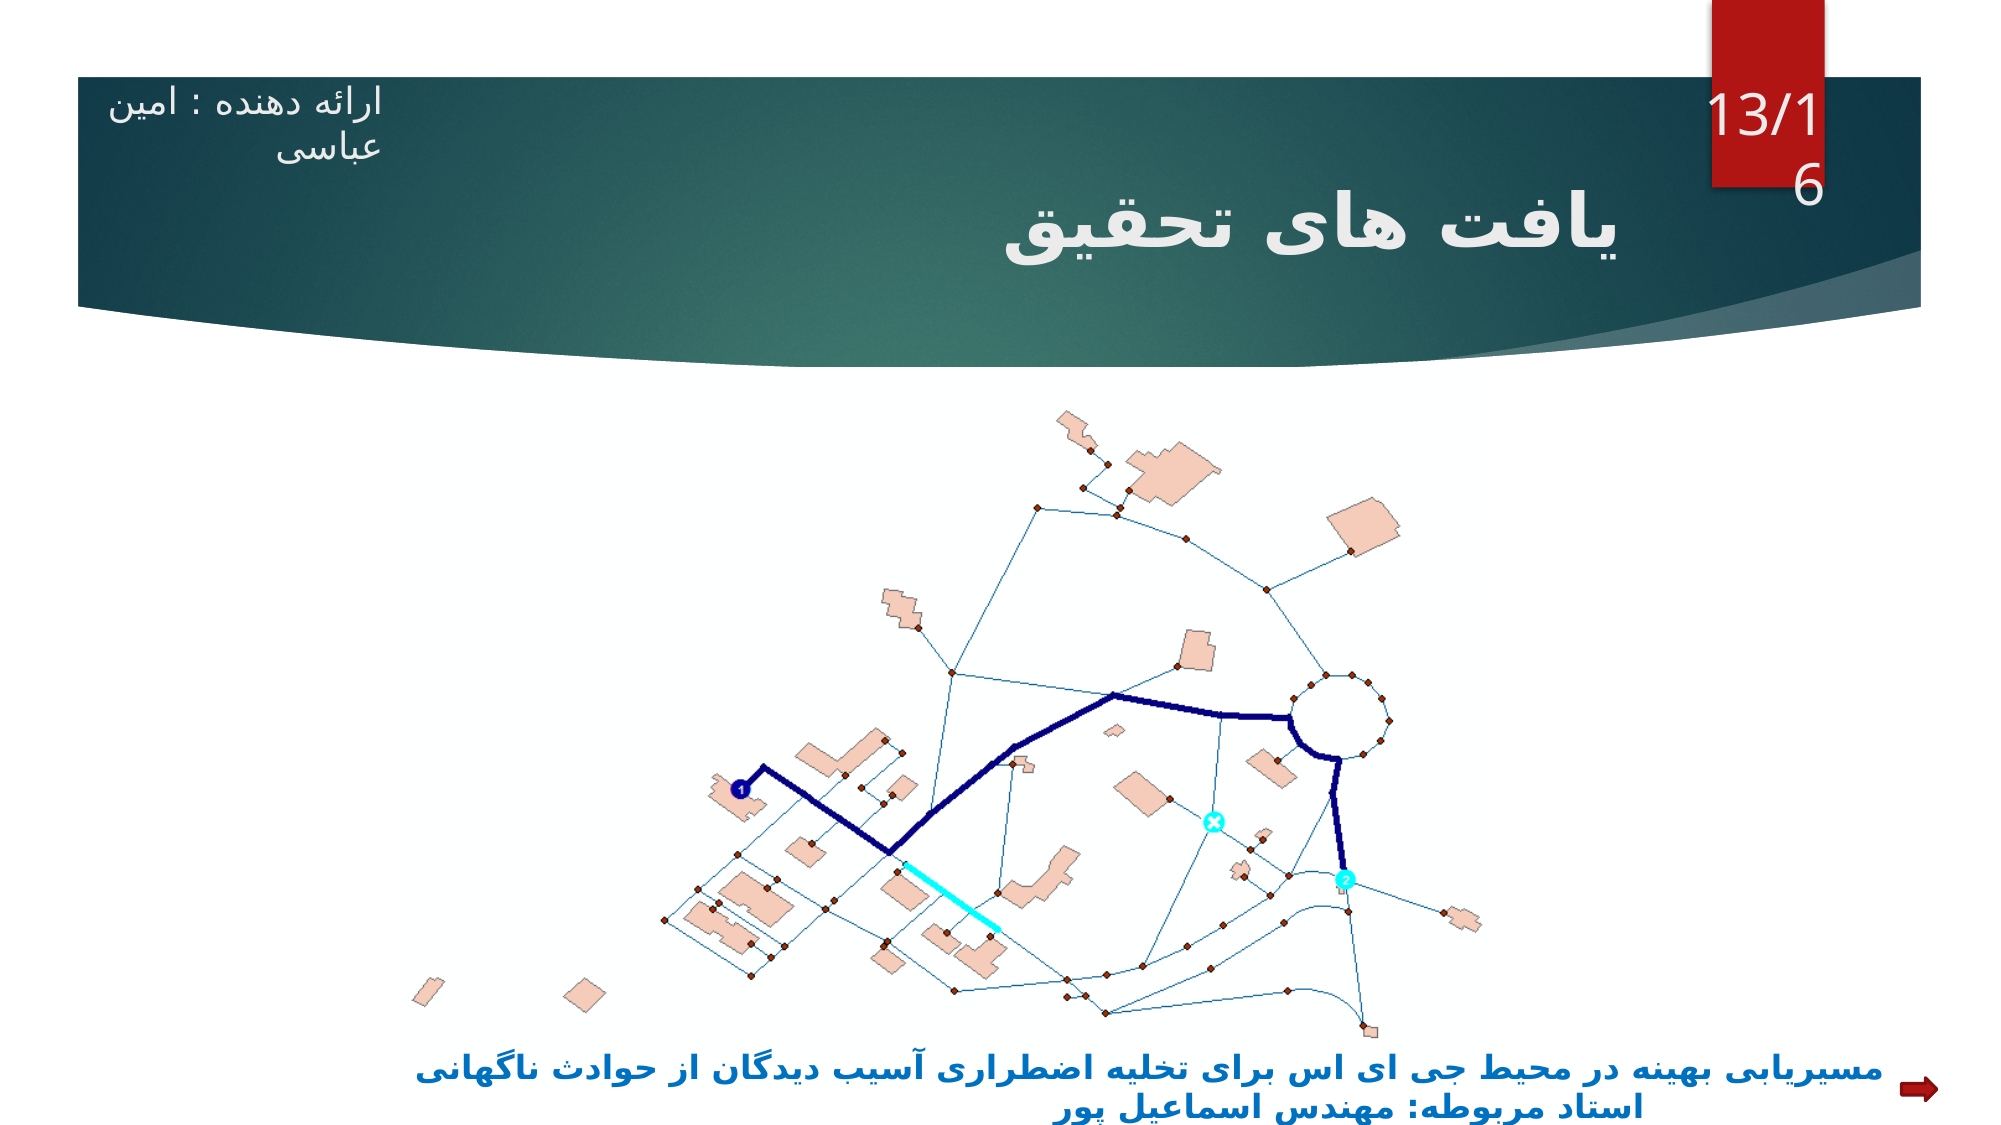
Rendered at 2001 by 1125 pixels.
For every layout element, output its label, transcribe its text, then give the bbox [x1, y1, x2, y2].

text_box 13/16 [1669, 89, 1841, 206]
text_box ارائه دهنده : امین عباسی [55, 64, 399, 181]
text_box [1899, 1076, 1938, 1103]
title یافت های تحقیق [189, 159, 1638, 276]
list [396, 366, 1491, 1090]
text_box مسیریابی بهینه در محیط جی ای اس برای تخلیه اضطراری آسیب دیدگان از حوادث ناگهانی استاد مربوطه: مهندس اسماعیل پور [55, 1061, 1902, 1125]
